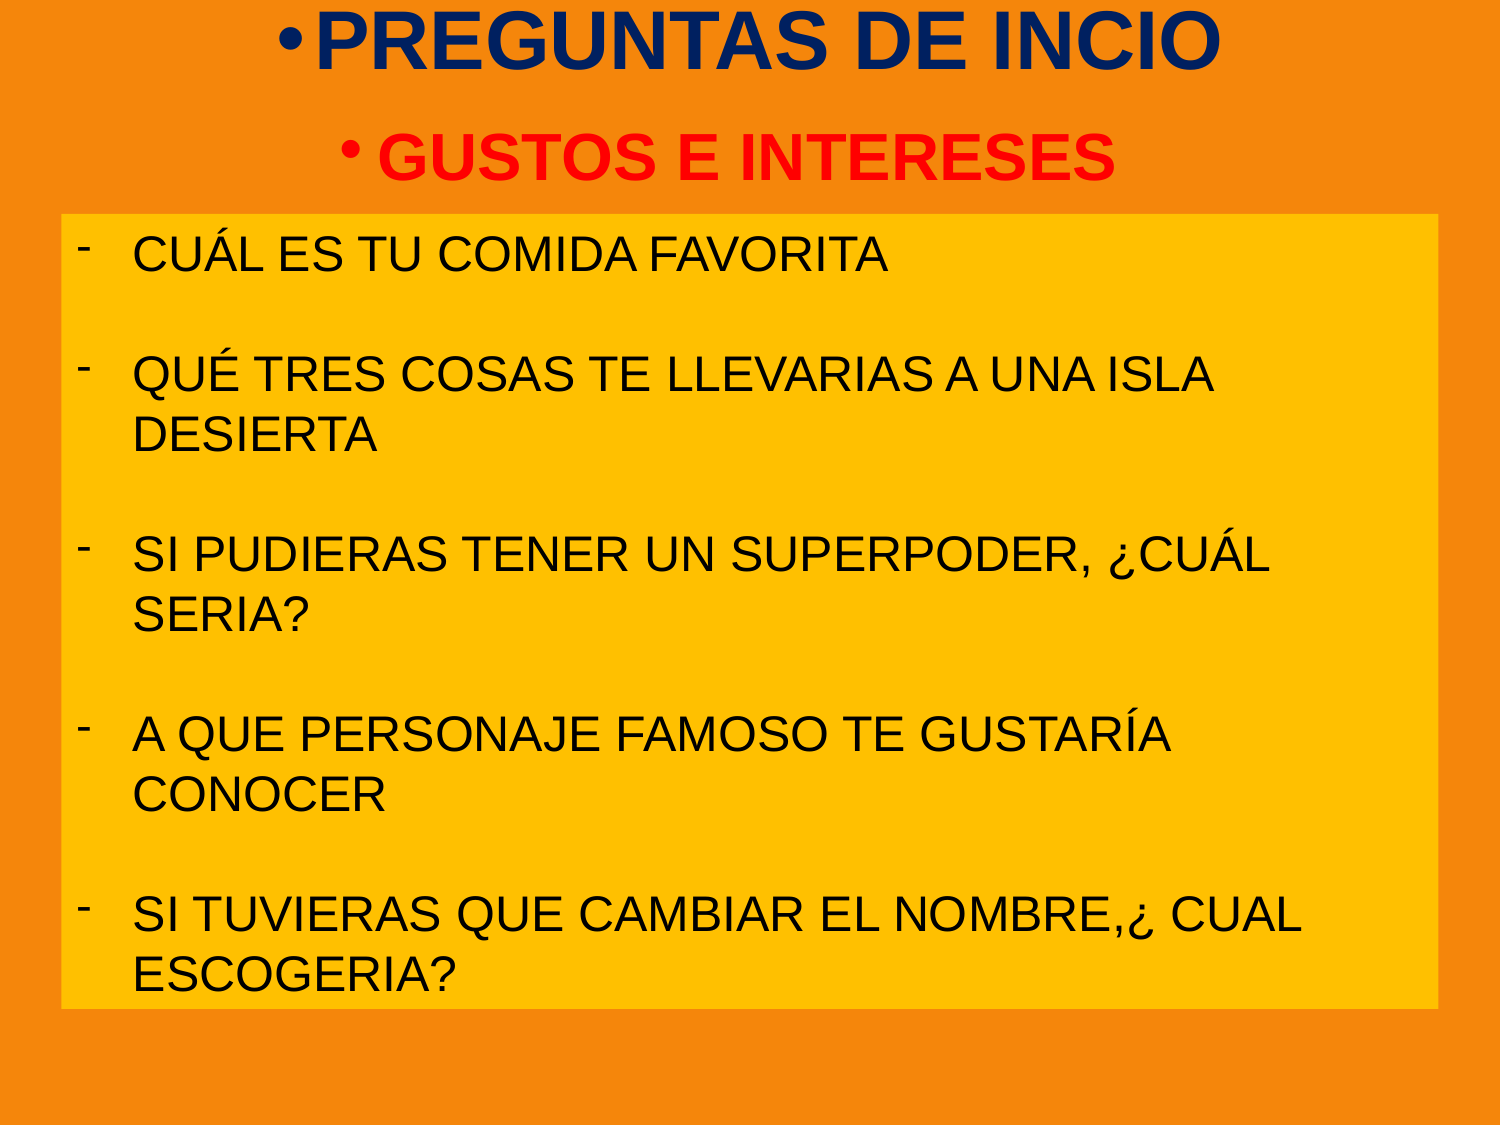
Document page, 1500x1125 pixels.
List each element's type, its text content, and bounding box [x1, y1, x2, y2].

subtitle PREGUNTAS DE INCIO GUSTOS E INTERESES [61, 6, 1439, 189]
text_box CUÁL ES TU COMIDA FAVORITA QUÉ TRES COSAS TE LLEVARIAS A UNA ISLA DESIERTA SI PUDIERAS TENER UN SUPERPODER, ¿CUÁL SERIA? A QUE PERSONAJE FAMOSO TE GUSTARÍA CONOCER SI TUVIERAS QUE CAMBIAR EL NOMBRE,¿ CUAL ESCOGERIA? [61, 213, 1439, 1009]
